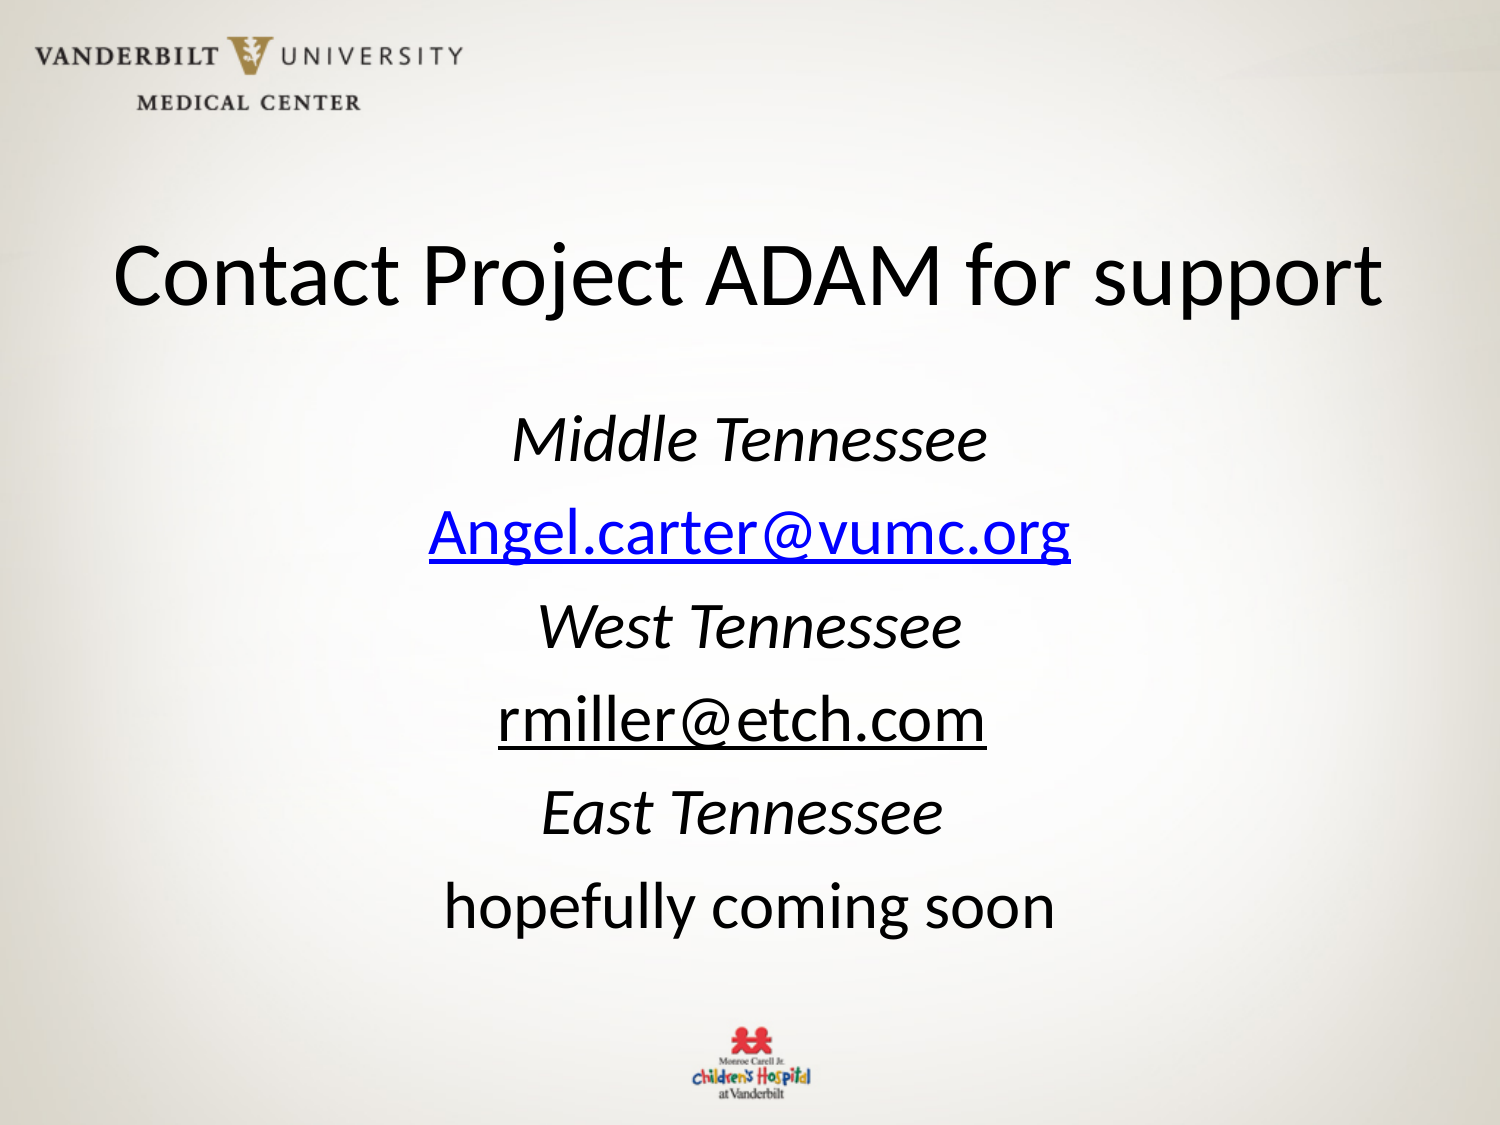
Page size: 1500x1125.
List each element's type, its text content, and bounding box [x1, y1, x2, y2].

title Contact Project ADAM for support [75, 174, 1425, 363]
picture [0, 0, 1500, 1125]
list Middle Tennessee Angel.carter@vumc.org West Tennessee rmiller@etch.com East Tennessee hopefully coming soon [75, 387, 1425, 968]
